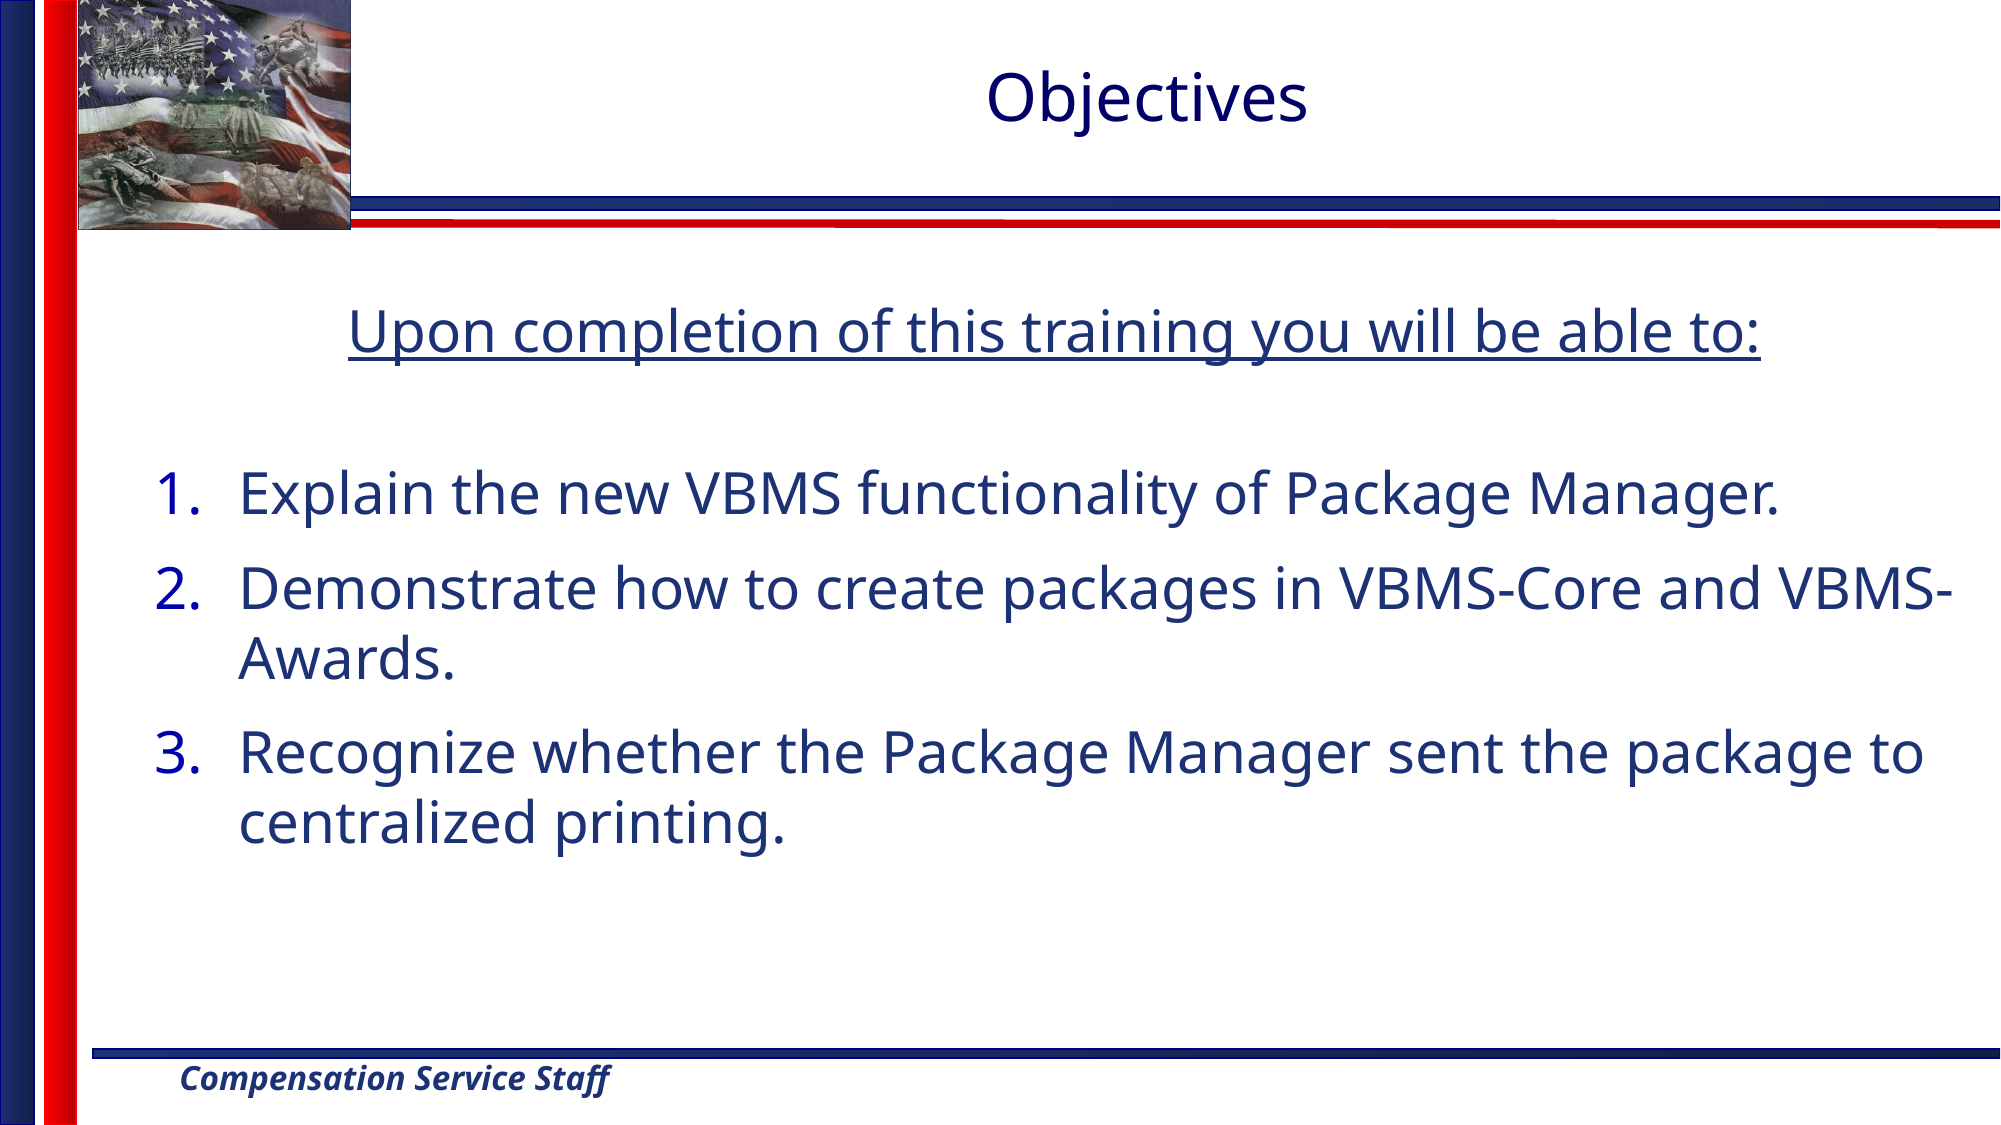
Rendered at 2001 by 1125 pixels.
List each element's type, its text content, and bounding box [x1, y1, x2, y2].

list Upon completion of this training you will be able to: Explain the new VBMS functionality of Package Manager. Demonstrate how to create packages in VBMS-Core and VBMS-Awards. Recognize whether the Package Manager sent the package to centralized printing. [138, 286, 1971, 1010]
title Objectives [350, 0, 1946, 190]
picture [78, 0, 351, 230]
